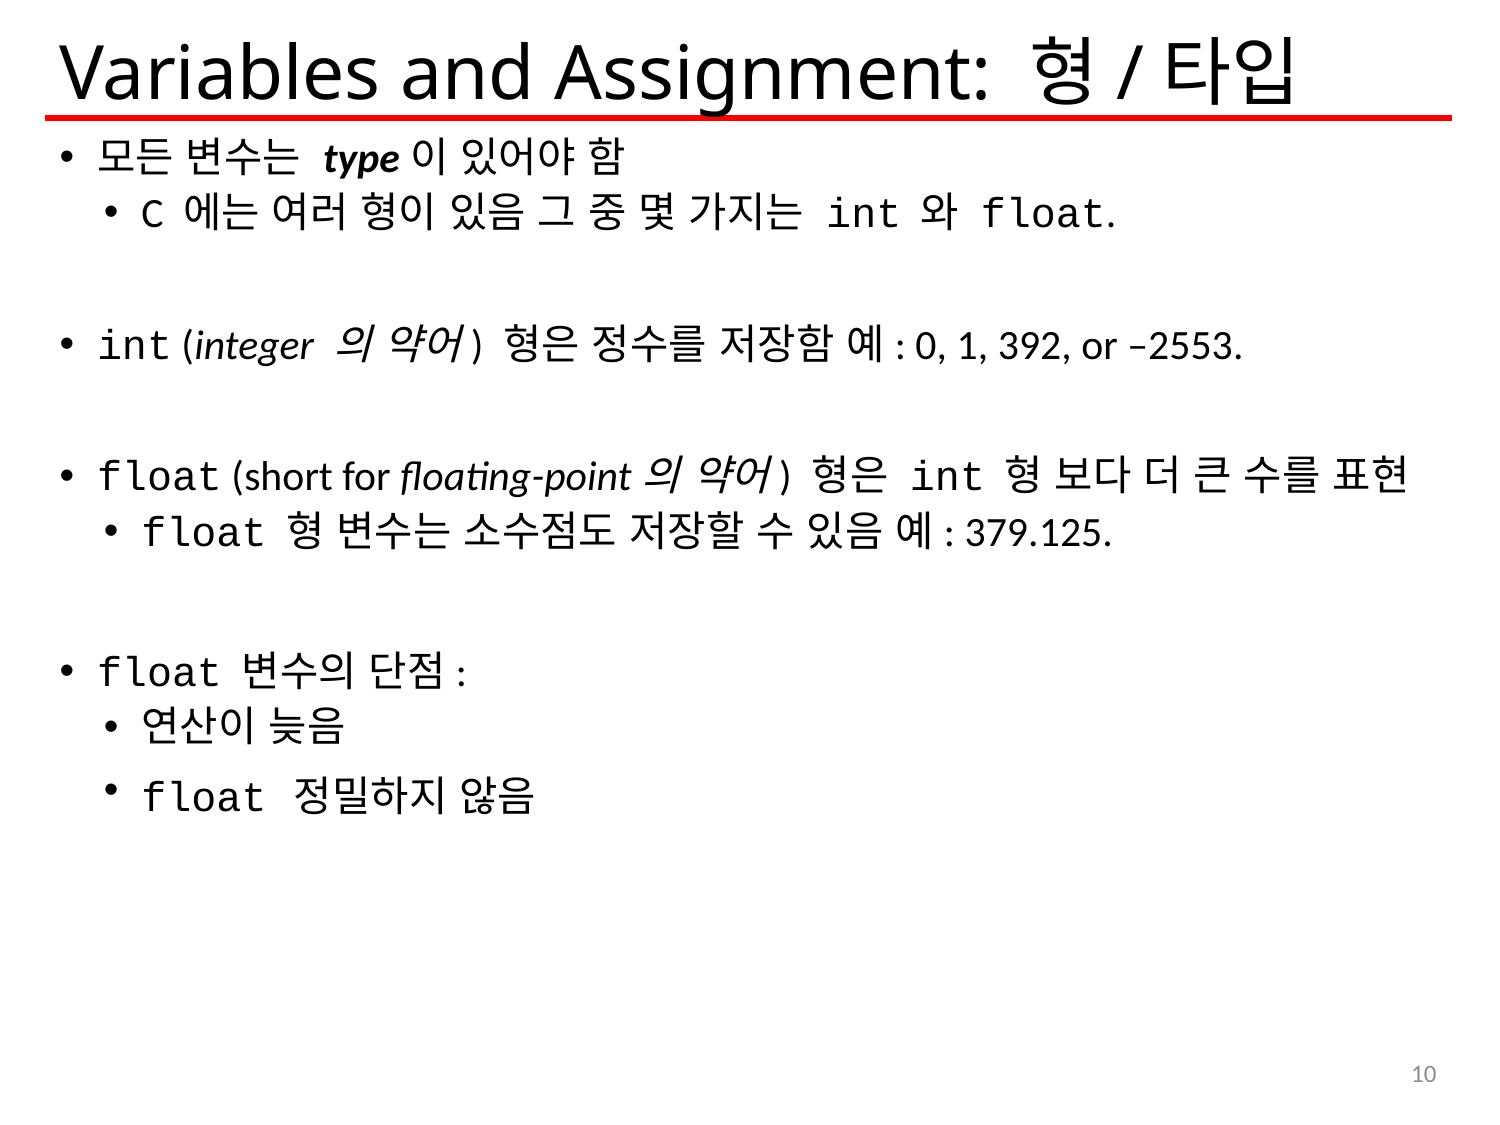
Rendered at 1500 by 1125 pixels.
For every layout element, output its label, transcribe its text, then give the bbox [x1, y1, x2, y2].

title Variables and Assignment: 형/타입 [44, 41, 1452, 109]
slide_number 10 [1059, 1042, 1452, 1103]
list 모든 변수는 type이 있어야 함 C 에는 여러 형이 있음 그 중 몇 가지는 int 와 float. int (integer 의 약어) 형은 정수를 저장함 예: 0, 1, 392, or –2553. float (short for floating-point의 약어) 형은 int 형 보다 더 큰 수를 표현 float 형 변수는 소수점도 저장할 수 있음 예: 379.125. float 변수의 단점: 연산이 늦음 float 정밀하지 않음 [44, 128, 1452, 1016]
